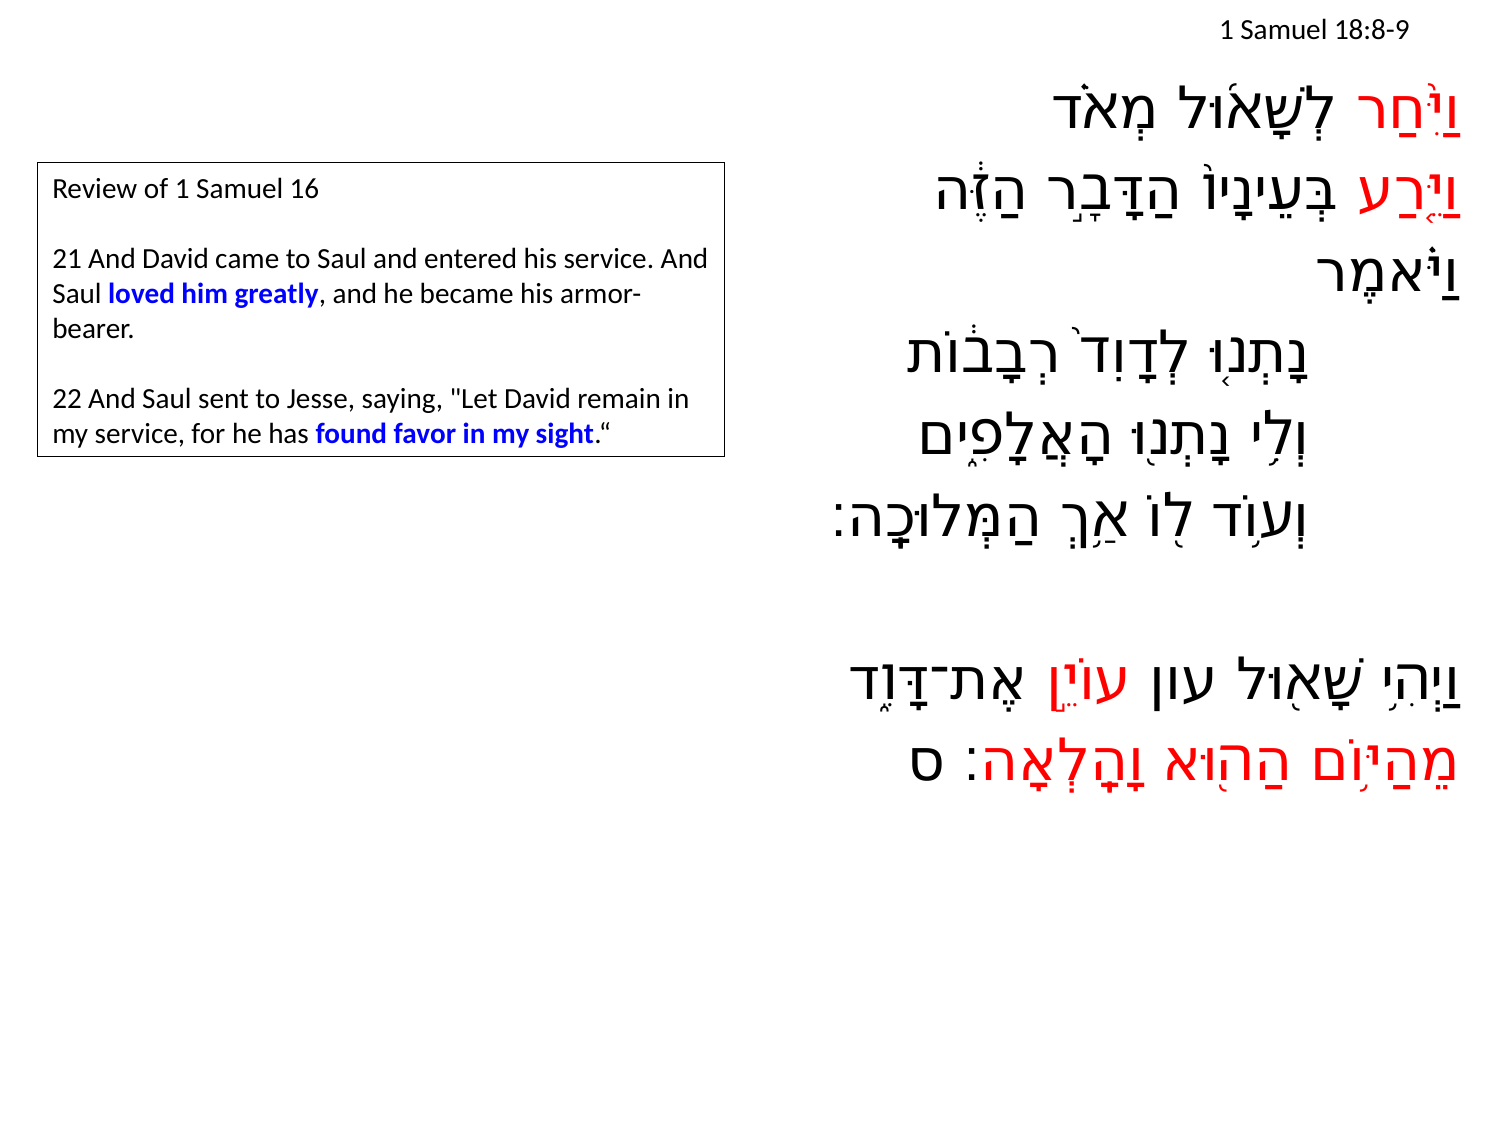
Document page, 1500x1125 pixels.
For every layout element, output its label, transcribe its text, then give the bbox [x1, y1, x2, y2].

text_box Review of 1 Samuel 16 21 And David came to Saul and entered his service. And Saul loved him greatly, and he became his armor-bearer. 22 And Saul sent to Jesse, saying, "Let David remain in my service, for he has found favor in my sight.“ [37, 162, 725, 457]
list וַיִּ֨חַר לְשָׁא֜וּל מְאֹ֗ד וַיֵּ֤רַע בְּעֵינָיו֙ הַדָּבָ֣ר הַזֶּ֔ה וַיֹּ֗אמֶר נָתְנ֤וּ לְדָוִד֙ רְבָב֔וֹת וְלִ֥י נָתְנ֖וּ הָאֲלָפִ֑ים וְע֥וֹד ל֖וֹ אַ֥ךְ הַמְּלוּכָֽה׃ וַיְהִ֥י שָׁא֖וּל עון עוֹיֵ֣ן אֶת־דָּוִ֑ד מֵהַיּ֥וֹם הַה֖וּא וָהָֽלְאָה׃ ס [12, 62, 1475, 1100]
title 1 Samuel 18:8-9 [75, 0, 1425, 55]
